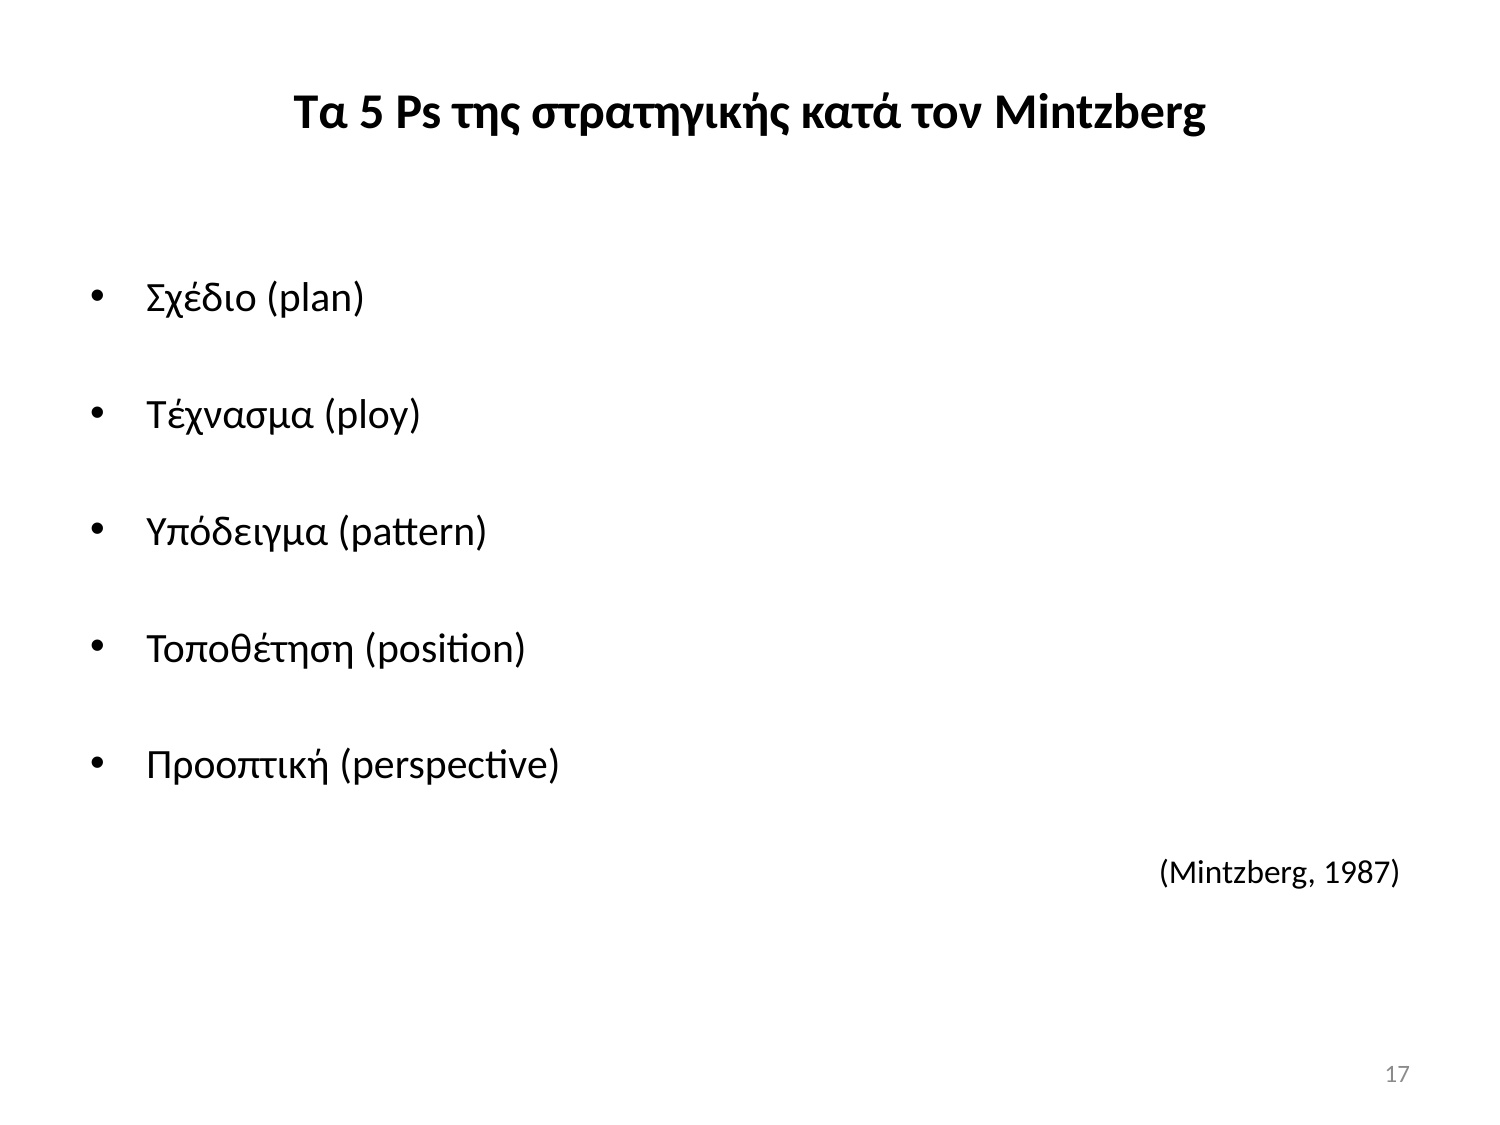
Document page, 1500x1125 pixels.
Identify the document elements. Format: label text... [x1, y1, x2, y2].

slide_number 17 [1074, 1042, 1425, 1103]
list Σχέδιο (plan) Τέχνασμα (ploy) Υπόδειγμα (pattern) Τοποθέτηση (position) Προοπτική (perspective) (Mintzberg, 1987) [75, 262, 1425, 1005]
title Τα 5 Ps της στρατηγικής κατά τον Mintzberg [75, 45, 1425, 233]
